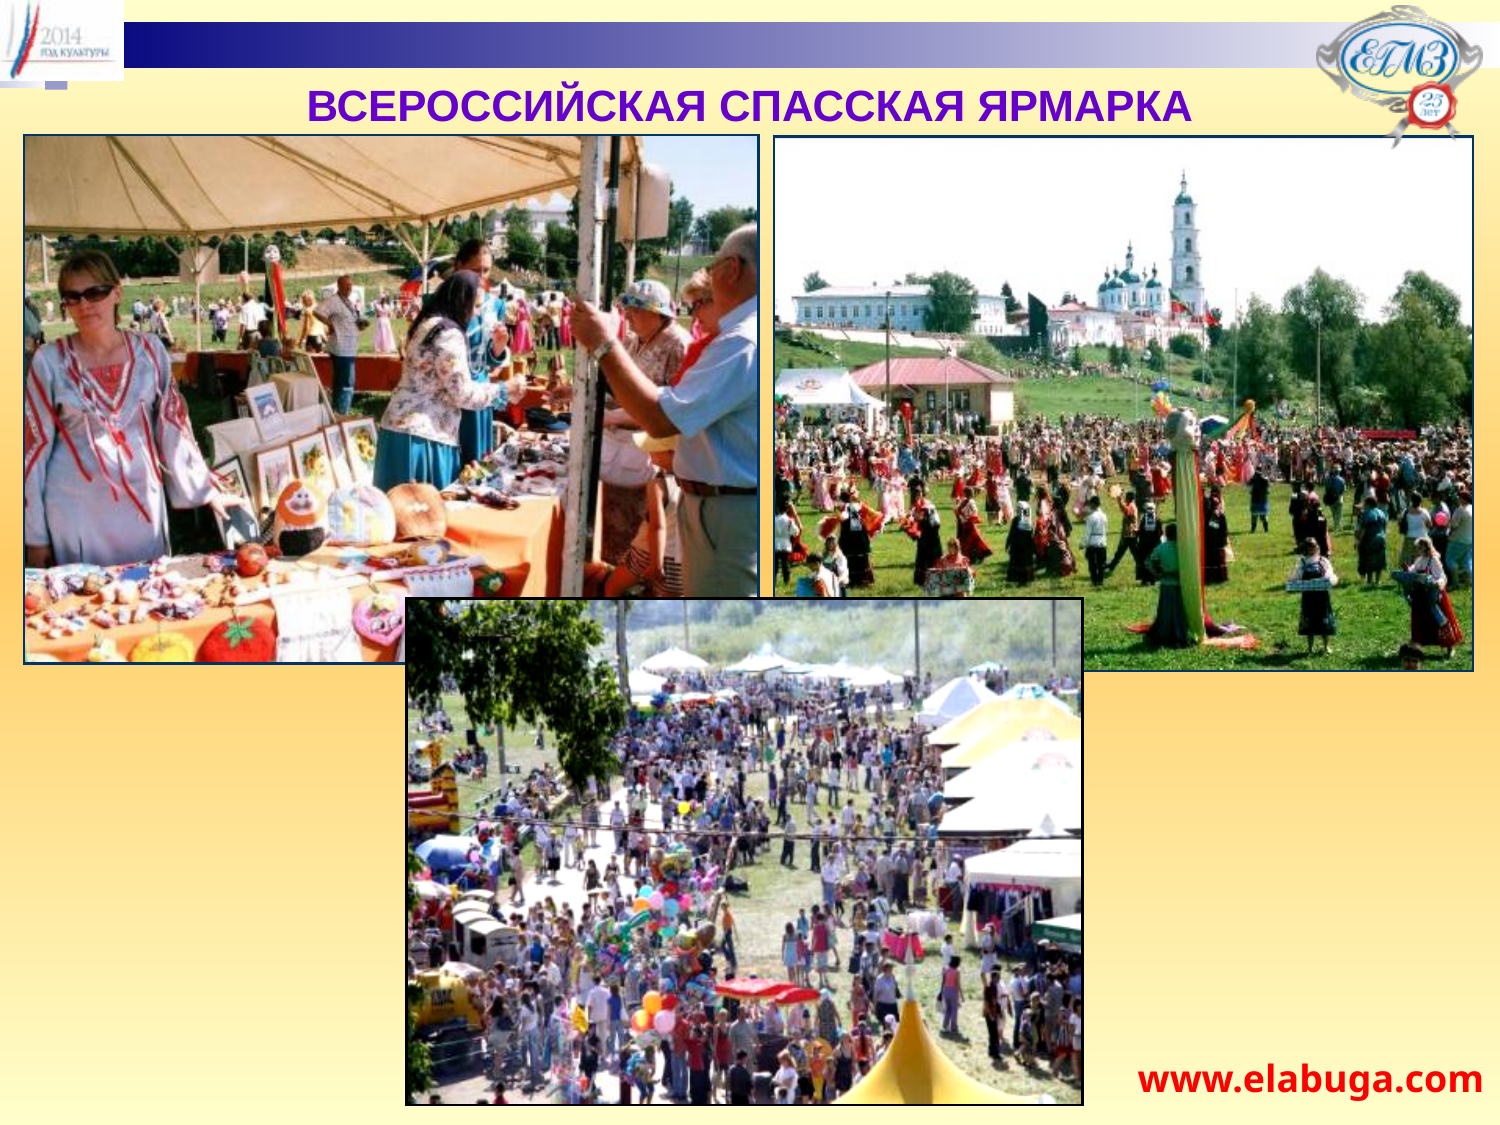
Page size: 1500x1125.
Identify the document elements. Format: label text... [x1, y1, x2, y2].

picture [0, 0, 125, 82]
picture [24, 5, 1483, 1105]
text_box www.elabuga.com [1092, 1058, 1500, 1108]
text_box ВСЕРОССИЙСКАЯ СПАССКАЯ ЯРМАРКА [100, 69, 1311, 138]
